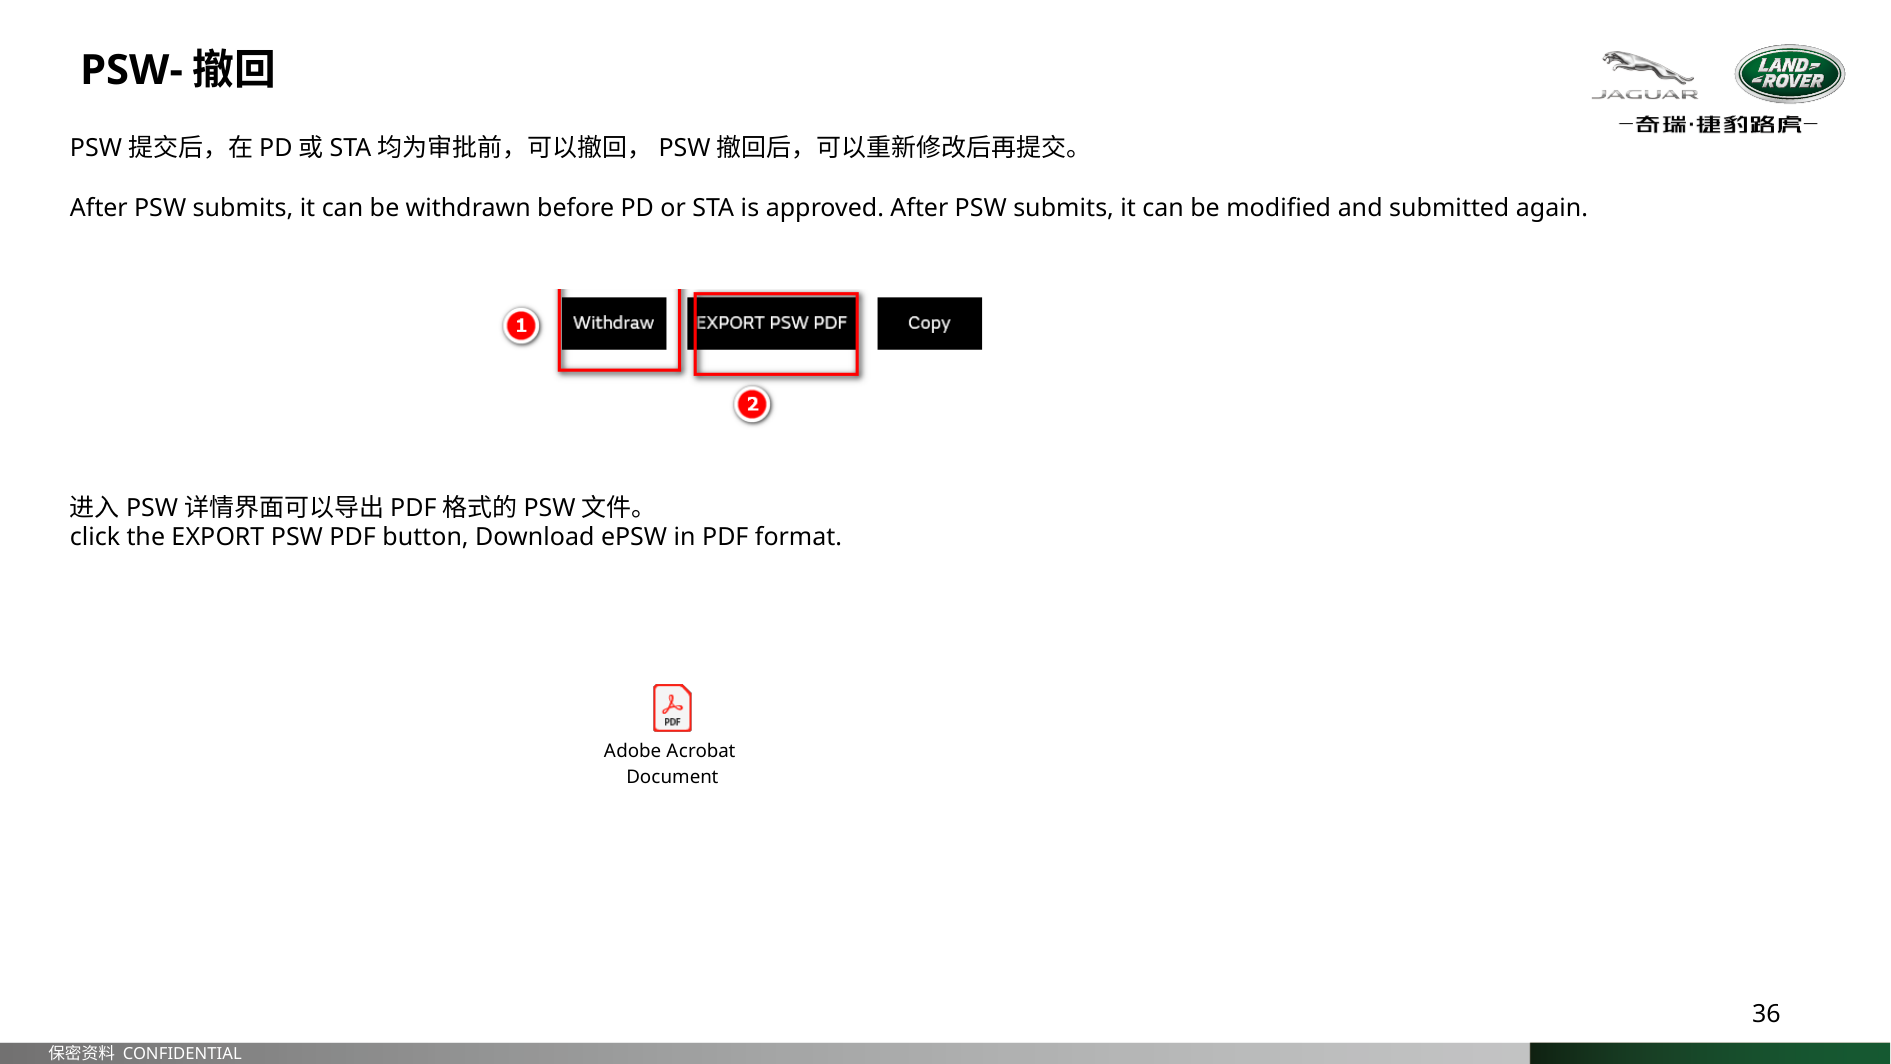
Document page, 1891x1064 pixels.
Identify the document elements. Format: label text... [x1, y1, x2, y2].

list PSW-撤回 [65, 39, 901, 96]
picture [0, 0, 1891, 1064]
slide_number 36 [1354, 985, 1796, 1043]
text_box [596, 683, 748, 816]
text_box PSW提交后，在PD或STA均为审批前，可以撤回，PSW撤回后，可以重新修改后再提交。 After PSW submits, it can be withdrawn before PD or STA is approved. After PSW submits, it can be modified and submitted again. 进入PSW详情界面可以导出PDF格式的PSW文件。 click the EXPORT PSW PDF button, Download ePSW in PDF format. [55, 124, 1853, 589]
